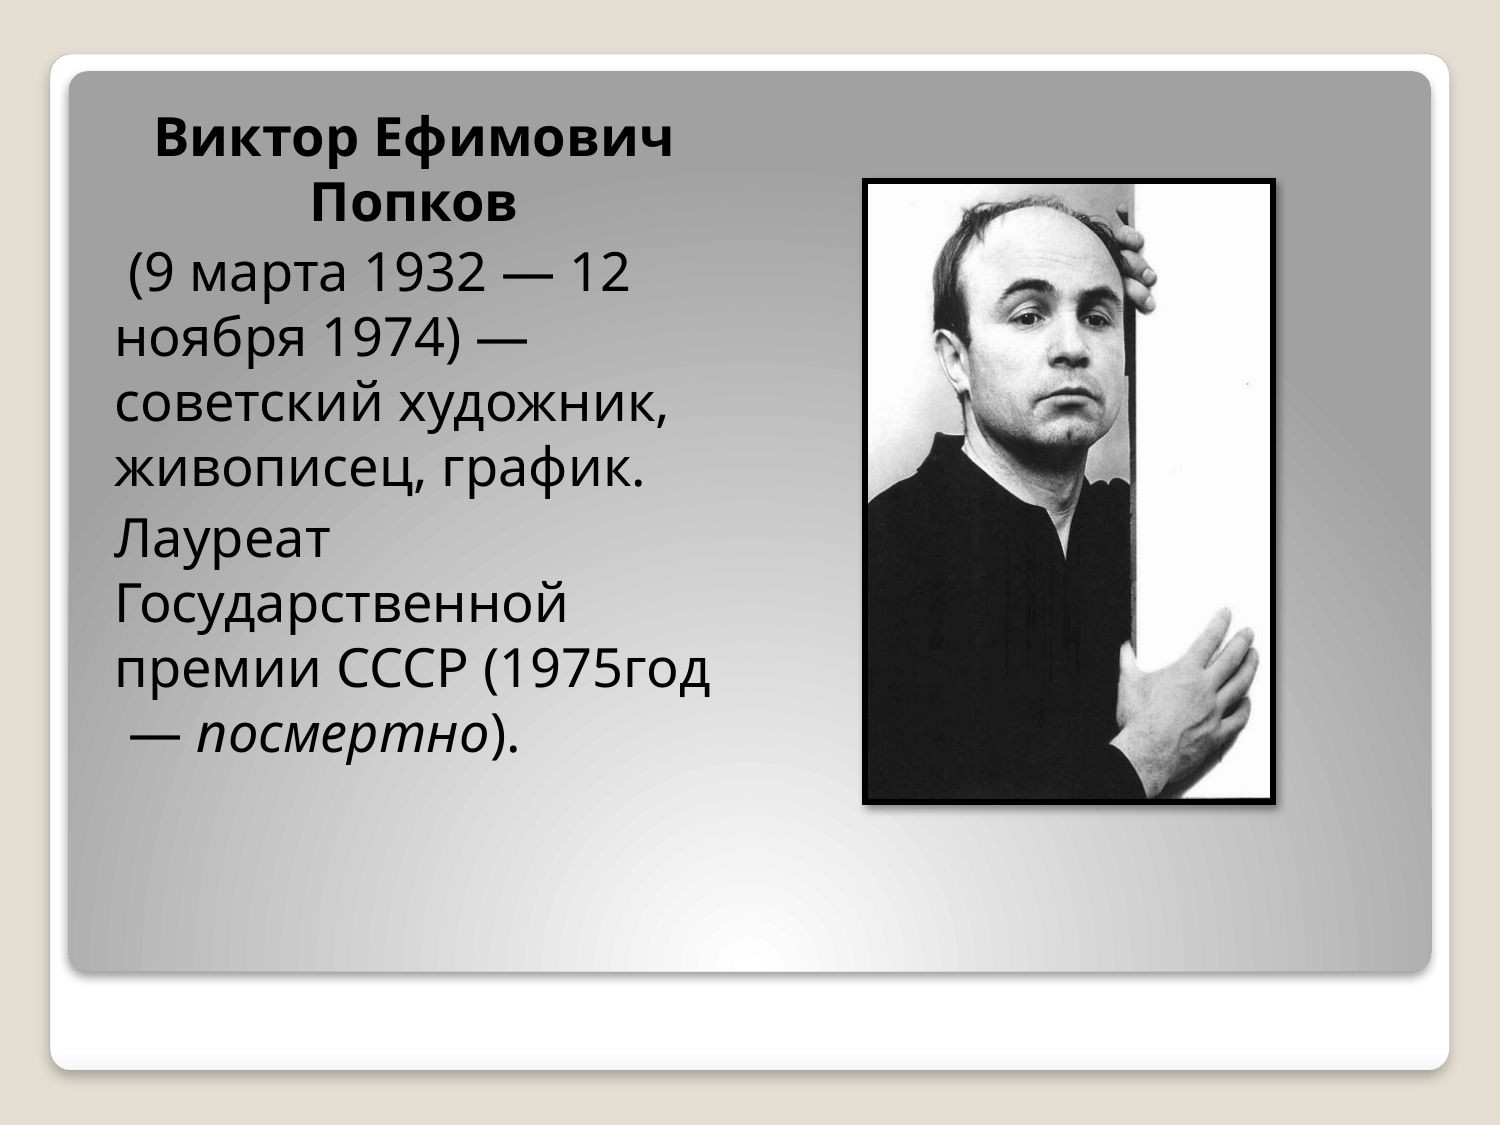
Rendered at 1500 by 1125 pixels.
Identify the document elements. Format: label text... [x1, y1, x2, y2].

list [867, 184, 1270, 799]
list Виктор Ефимович Попков (9 марта 1932 — 12 ноября 1974) — советский художник, живописец, график. Лауреат Государственной премии СССР (1975год — посмертно). [84, 86, 730, 807]
